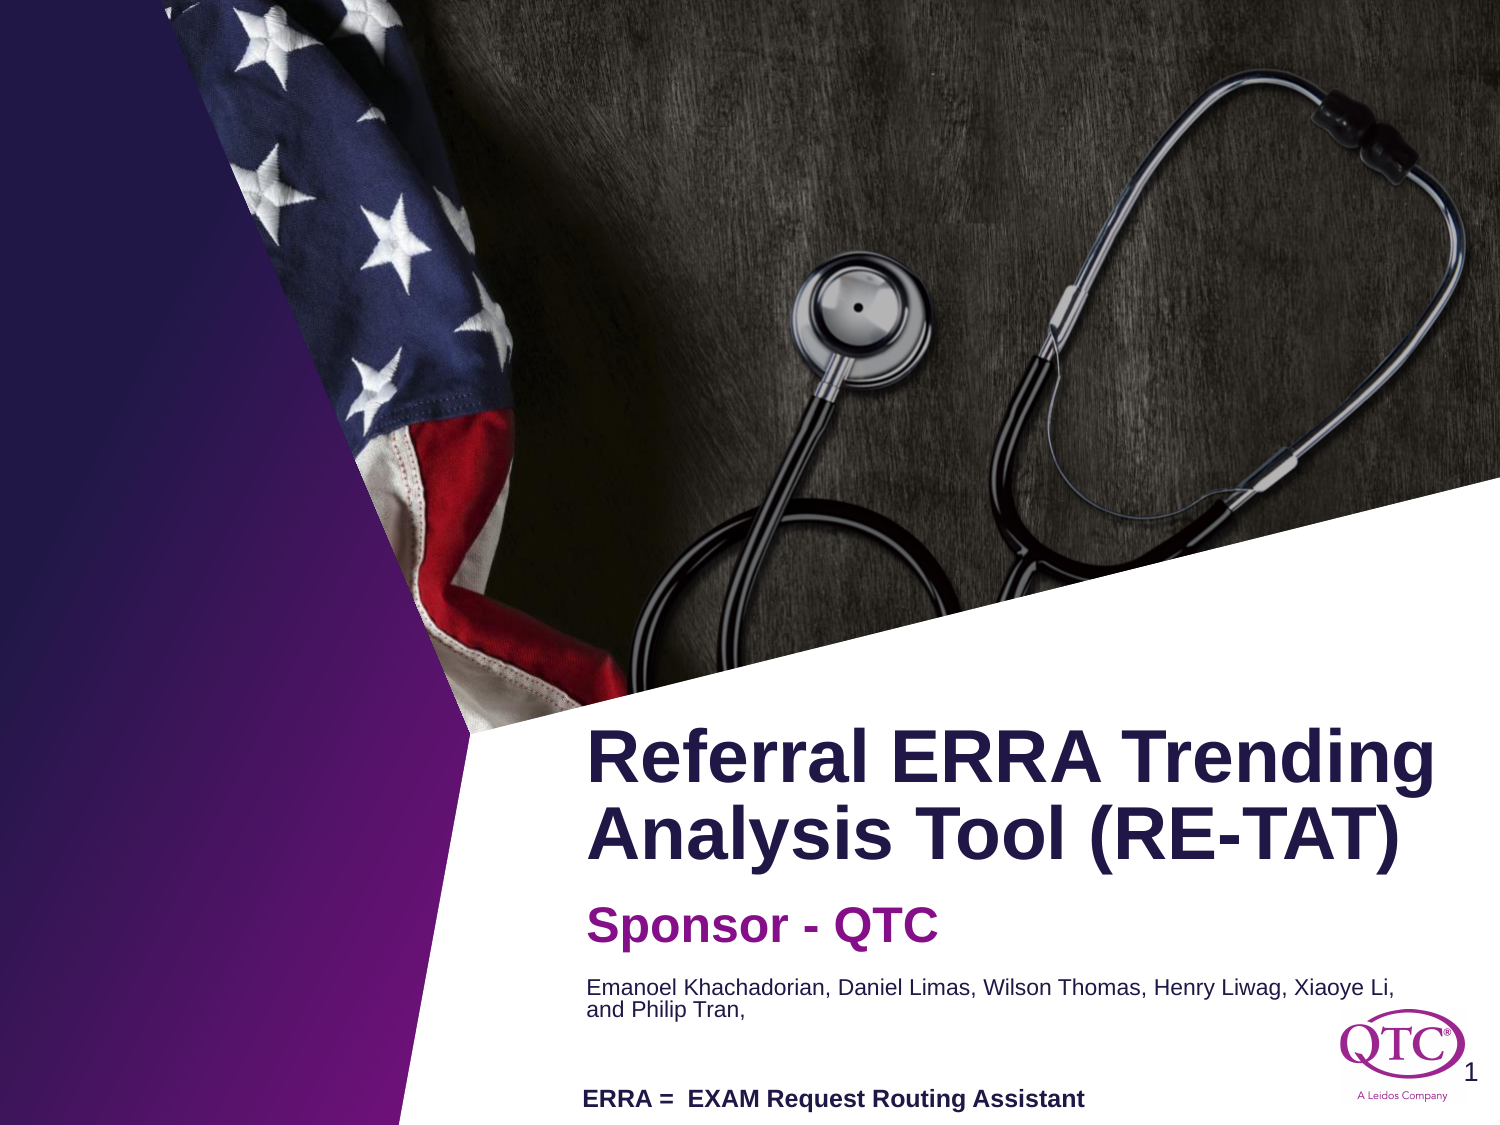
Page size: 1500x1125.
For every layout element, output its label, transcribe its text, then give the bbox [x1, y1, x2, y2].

picture [162, 0, 1500, 734]
slide_number ‹#› [1403, 1038, 1494, 1125]
list Referral ERRA Trending Analysis Tool (RE-TAT) [571, 732, 1500, 883]
picture [1430, 1009, 1468, 1038]
list Emanoel Khachadorian, Daniel Limas, Wilson Thomas, Henry Liwag, Xiaoye Li, and Philip Tran, [571, 970, 1430, 1049]
list Sponsor - QTC [571, 885, 1430, 964]
picture [1340, 1049, 1403, 1102]
text_box ERRA = EXAM Request Routing Assistant [567, 1074, 1166, 1125]
